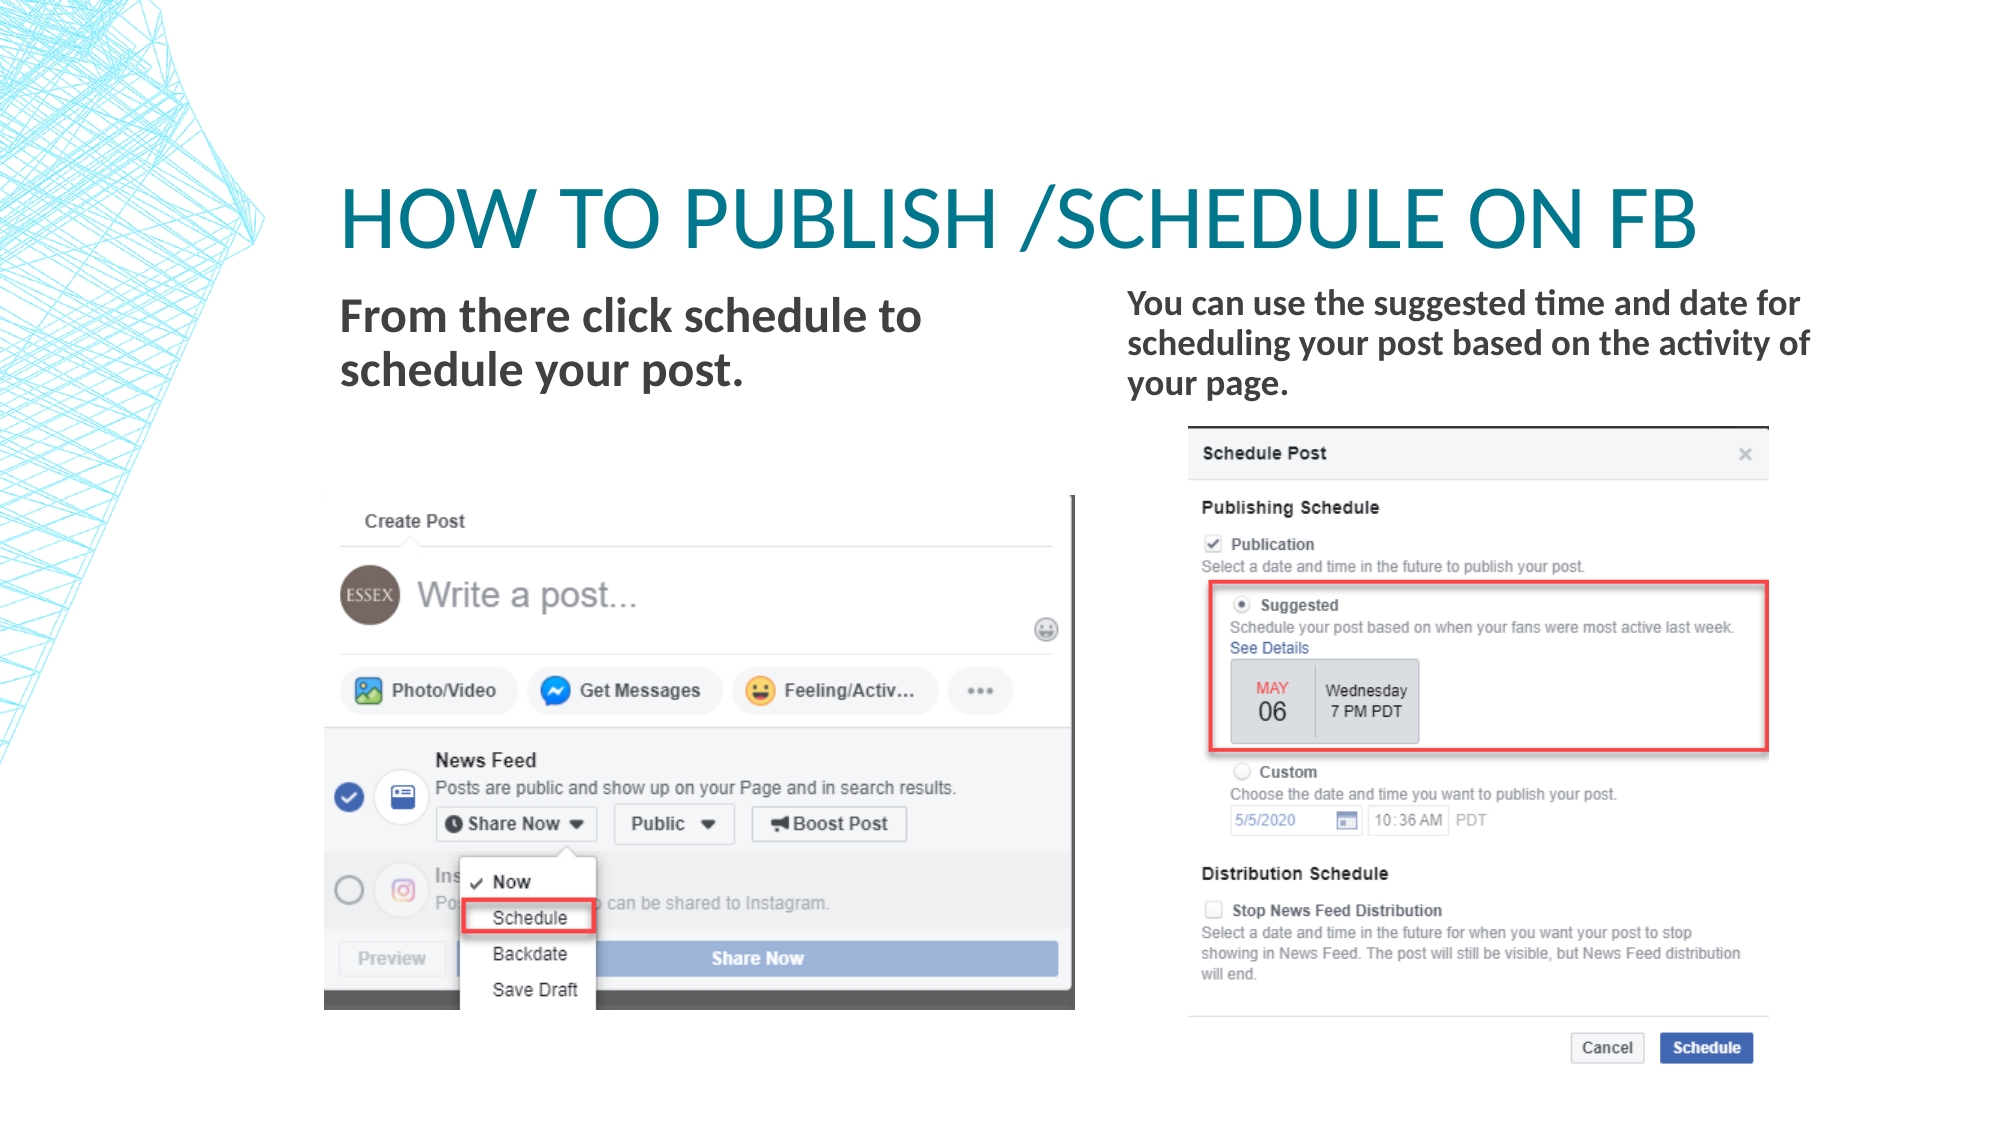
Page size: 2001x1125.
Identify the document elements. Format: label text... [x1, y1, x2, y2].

list You can use the suggested time and date for scheduling your post based on the activity of your page. [1112, 275, 1863, 412]
title How to publish /schedule on FB [324, 62, 1863, 275]
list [1188, 426, 1769, 1078]
picture [0, 0, 2001, 1125]
list From there click schedule to schedule your post. [324, 275, 1075, 412]
